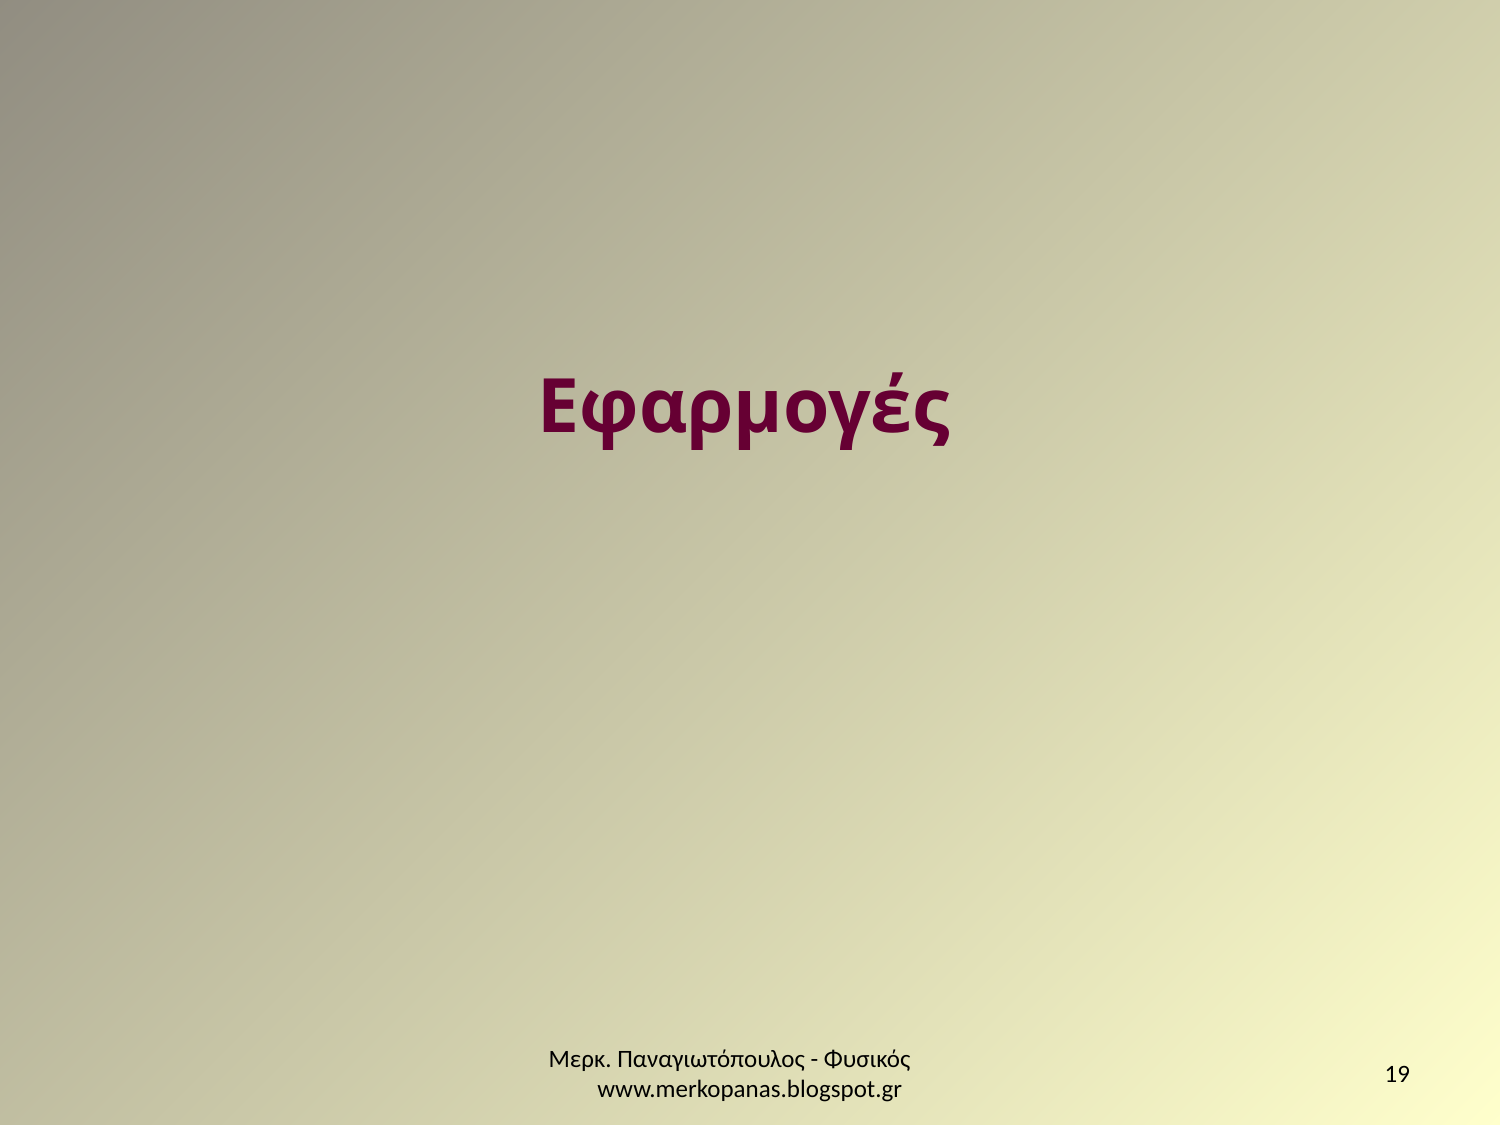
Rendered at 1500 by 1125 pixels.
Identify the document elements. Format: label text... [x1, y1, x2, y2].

text_box Εφαρμογές [301, 349, 1187, 455]
slide_number 19 [1074, 1042, 1425, 1103]
footer Μερκ. Παναγιωτόπουλος - Φυσικός www.merkopanas.blogspot.gr [512, 1042, 988, 1103]
